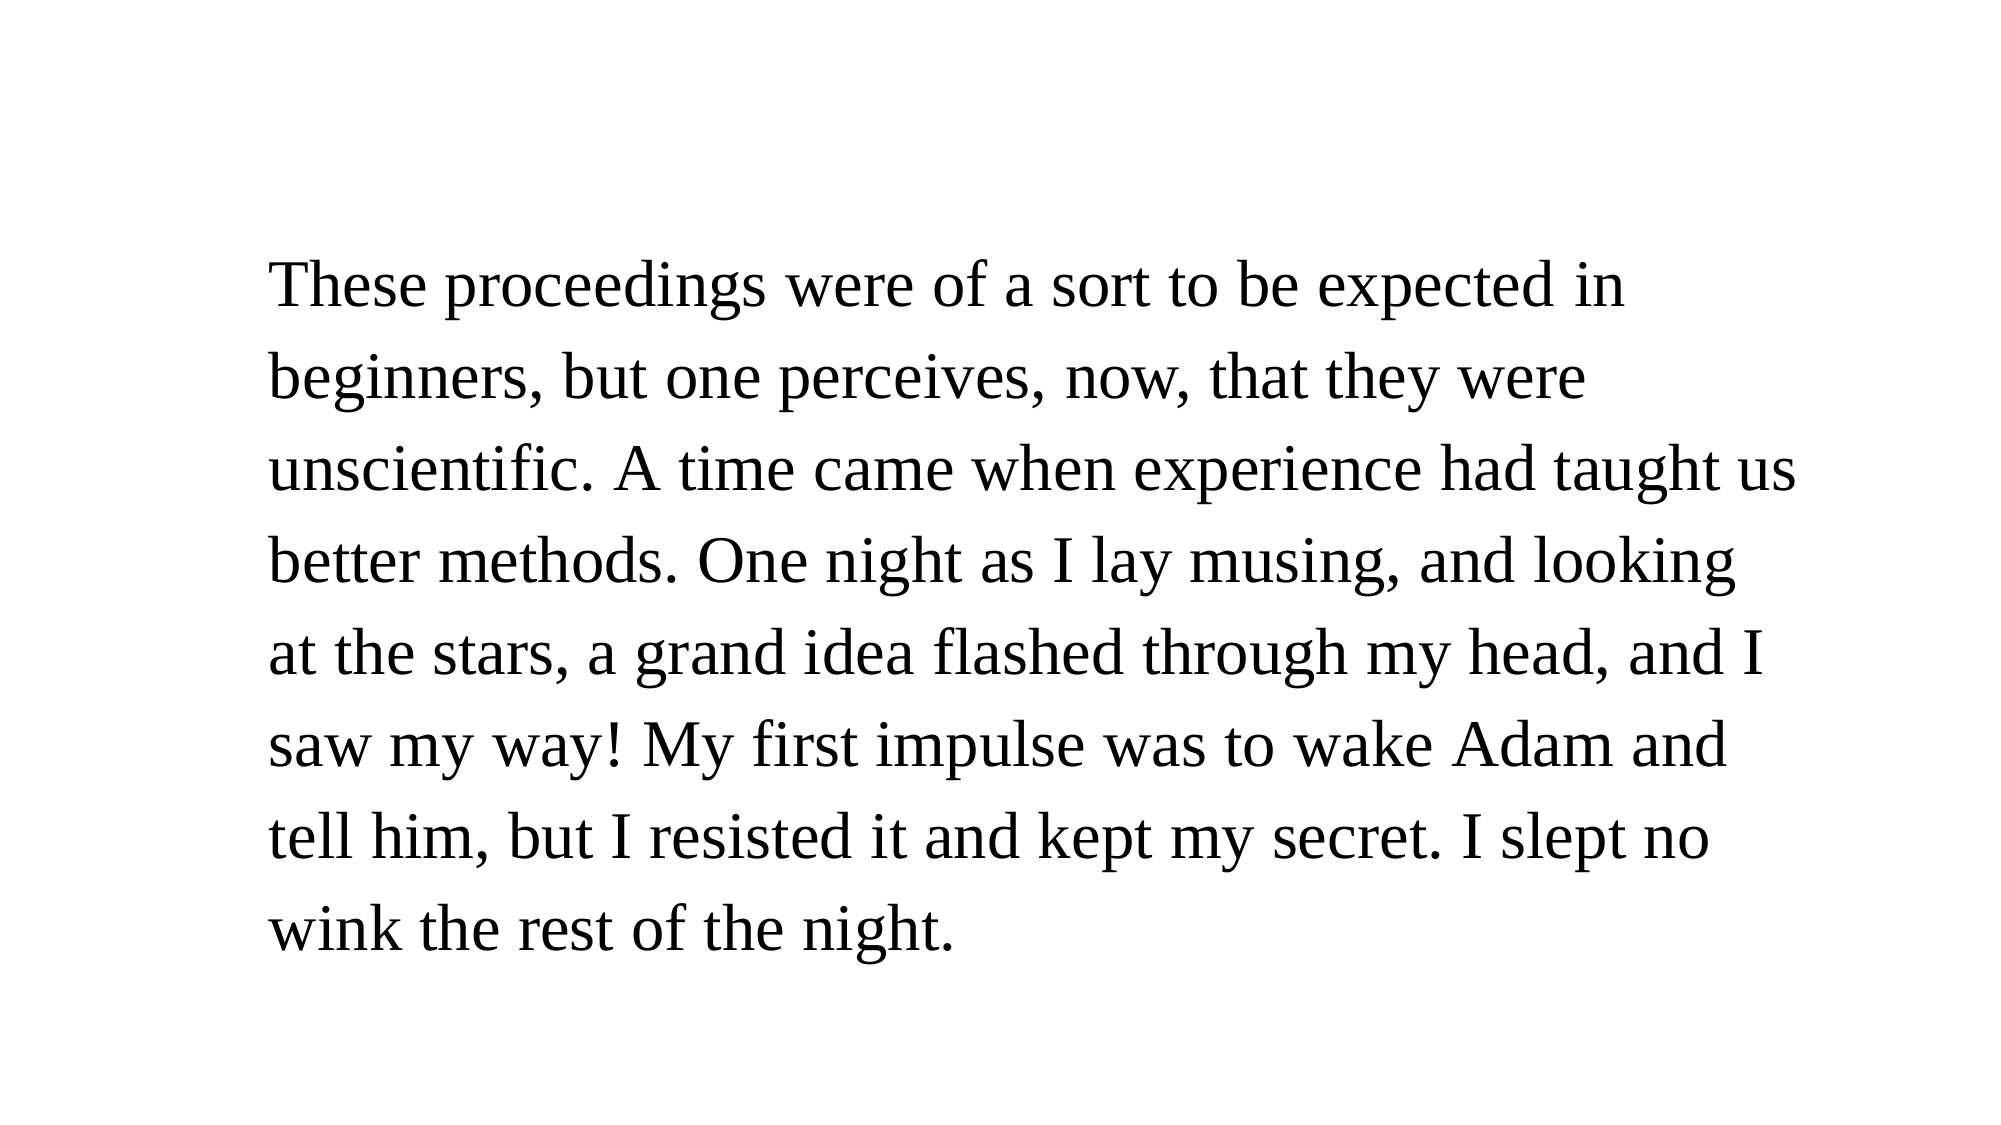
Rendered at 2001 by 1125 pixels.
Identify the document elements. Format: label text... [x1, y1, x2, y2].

text_box These proceedings were of a sort to be expected in beginners, but one perceives, now, that they were unscientific. A time came when experience had taught us better methods. One night as I lay musing, and looking at the stars, a grand idea flashed through my head, and I saw my way! My first impulse was to wake Adam and tell him, but I resisted it and kept my secret. I slept no wink the rest of the night. [242, 220, 1839, 971]
